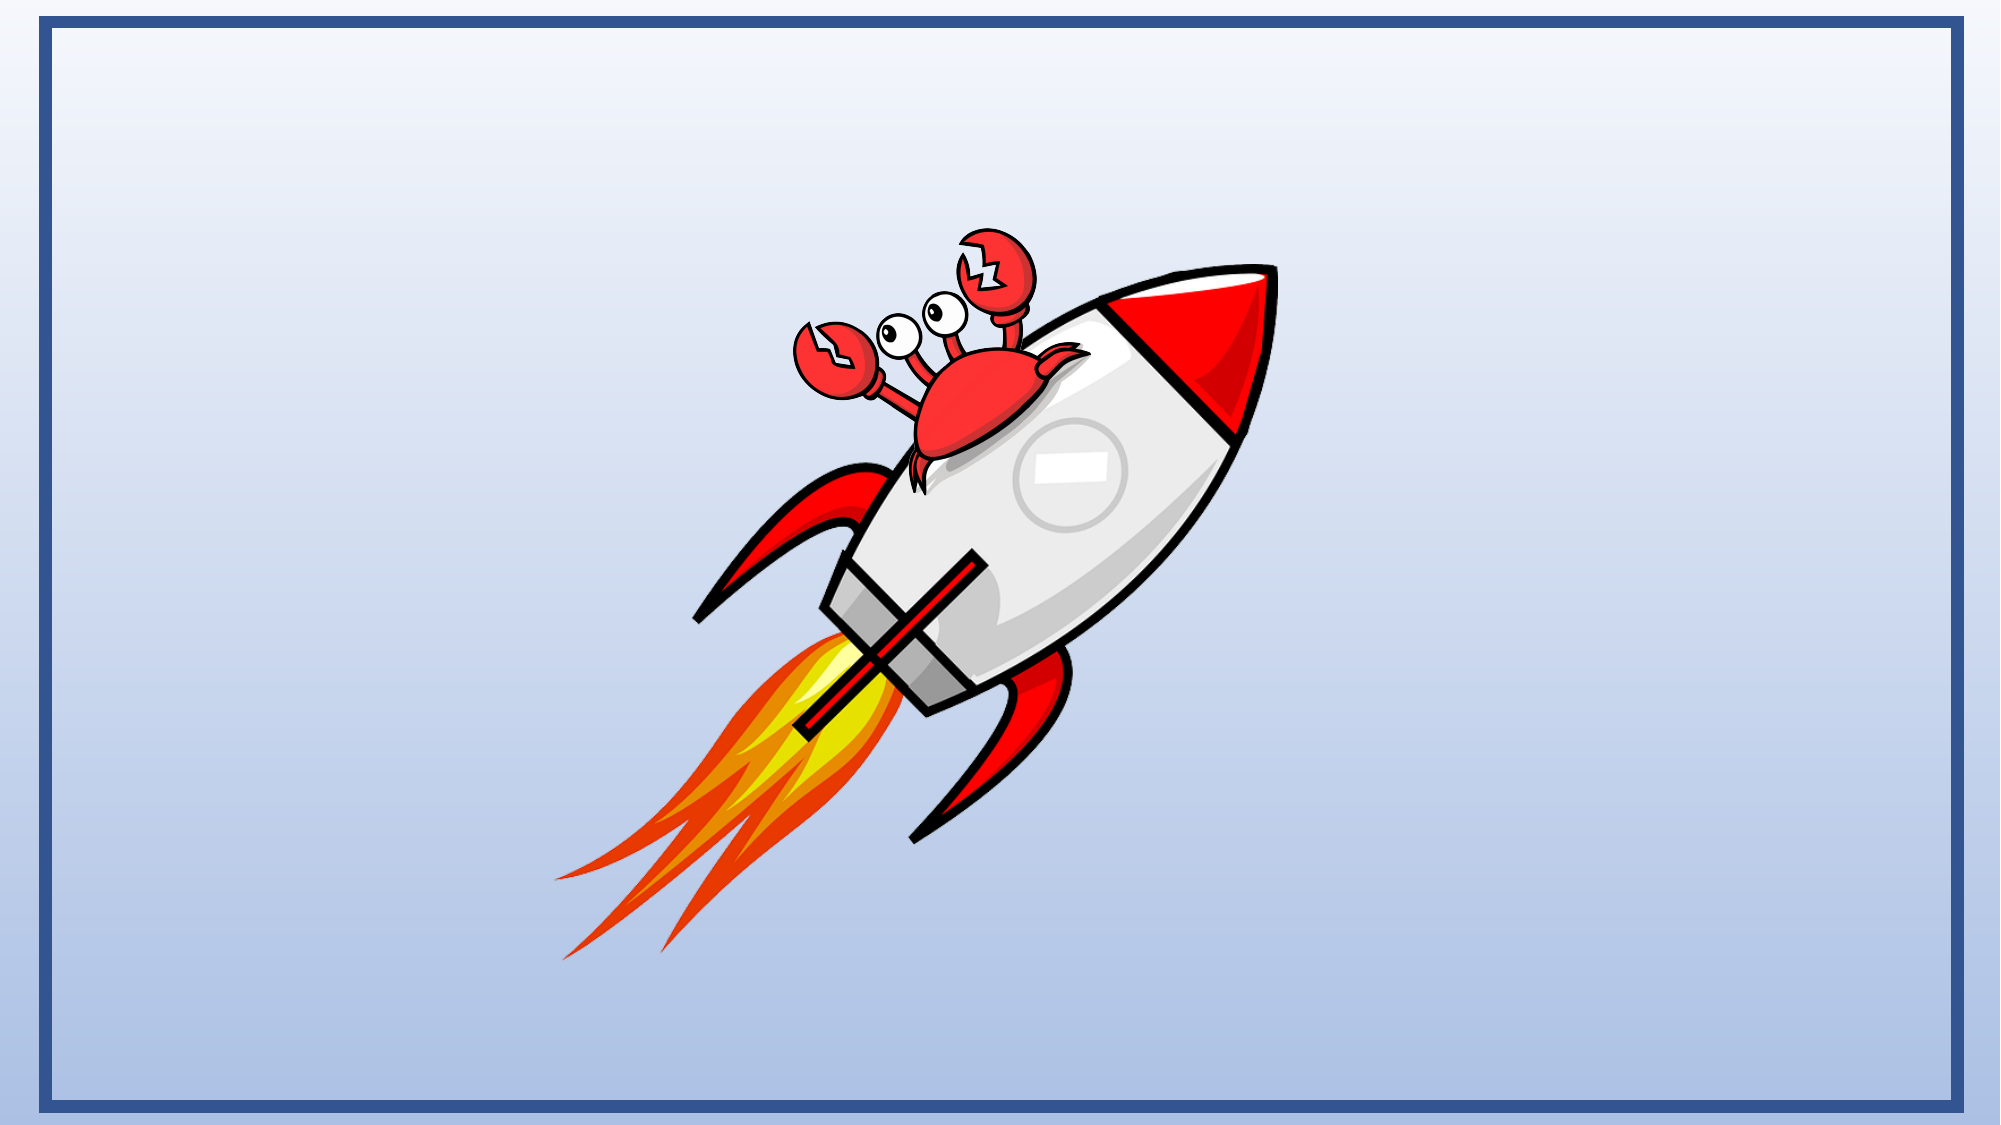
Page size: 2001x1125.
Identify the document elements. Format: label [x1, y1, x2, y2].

text_box [553, 241, 1277, 961]
text_box [45, 21, 1959, 1108]
